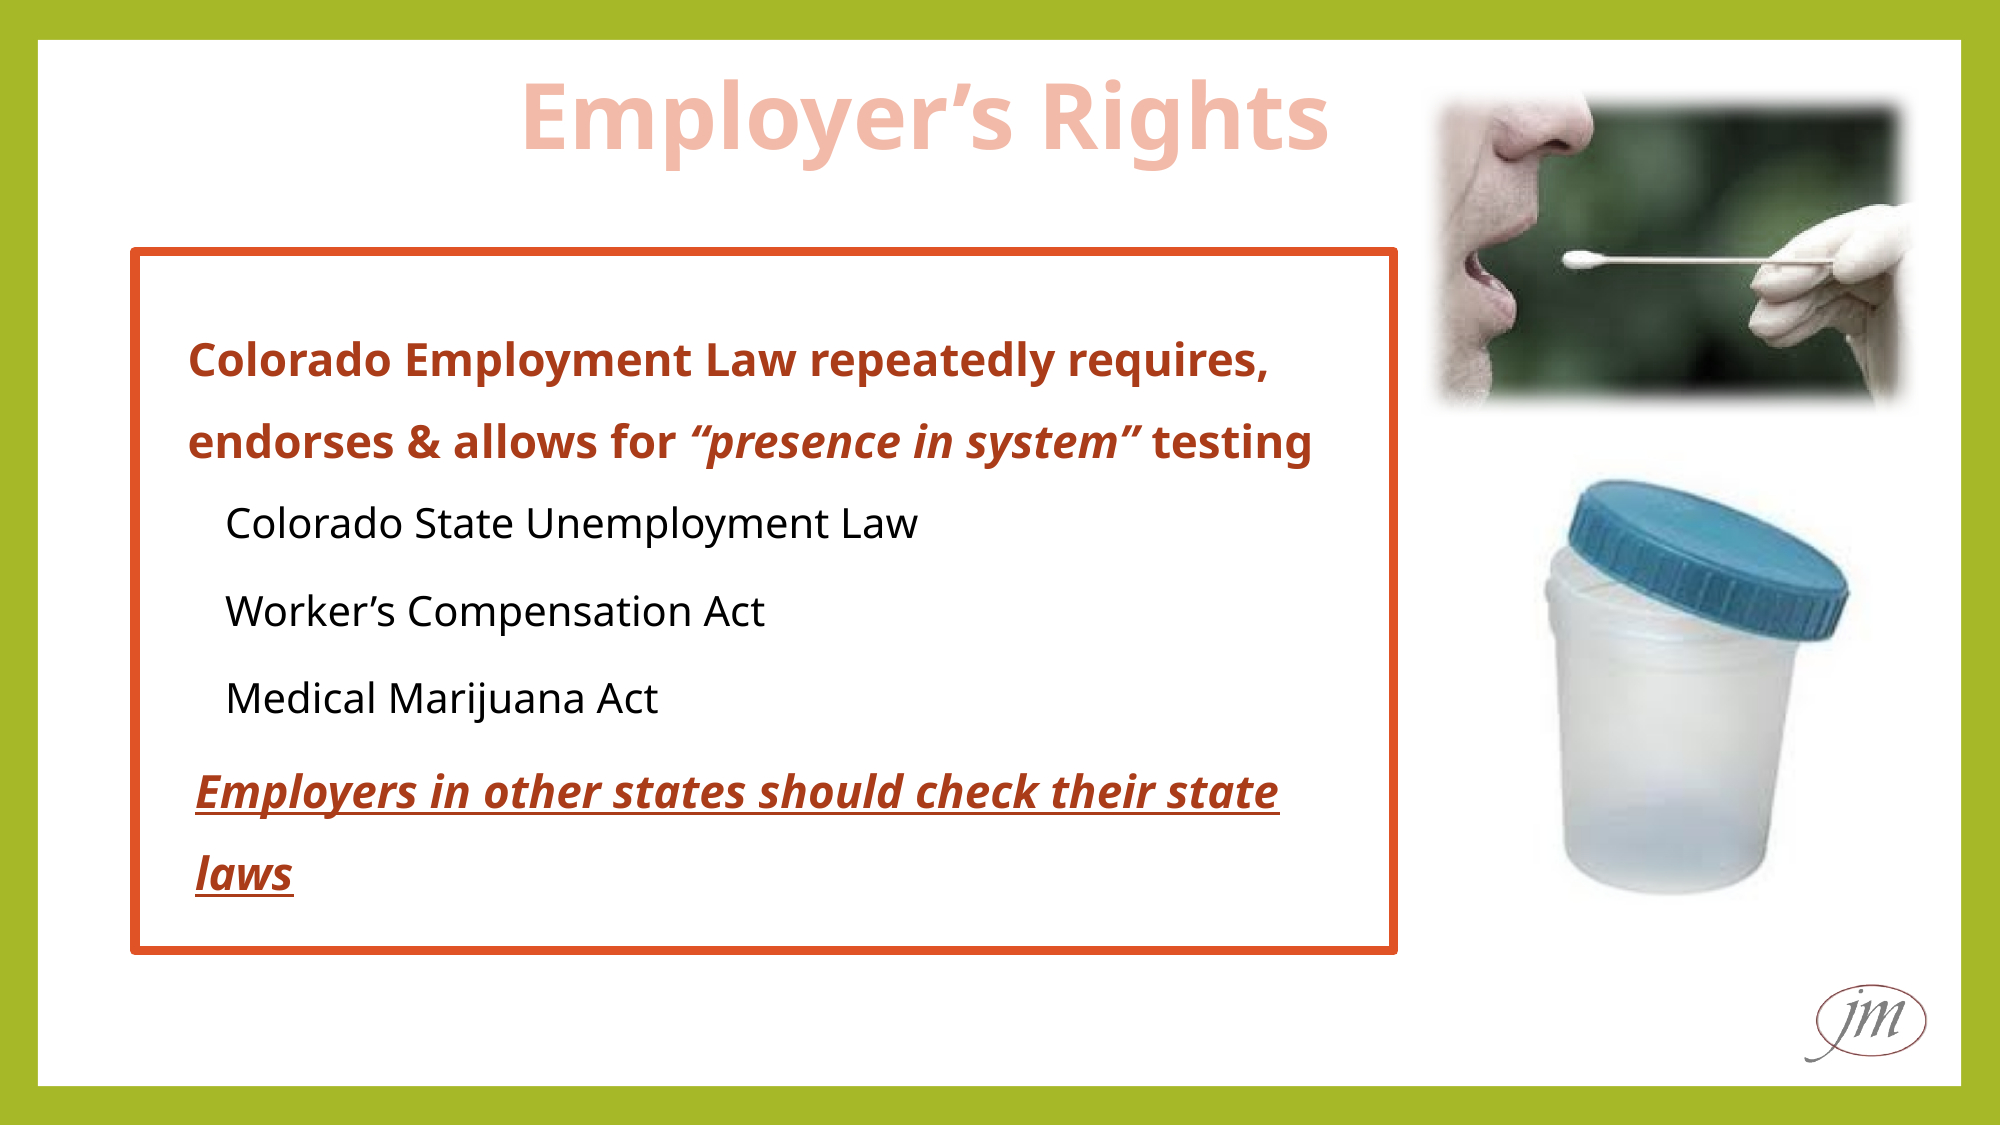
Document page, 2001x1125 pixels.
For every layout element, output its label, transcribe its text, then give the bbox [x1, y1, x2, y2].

title Employer’s Rights [324, 24, 1525, 215]
picture [1789, 976, 1950, 1069]
picture [1420, 86, 1946, 940]
list Colorado Employment Law repeatedly requires, endorses & allows for “presence in system” testing Colorado State Unemployment Law Worker’s Compensation Act Medical Marijuana Act Employers in other states should check their state laws [133, 250, 1395, 952]
